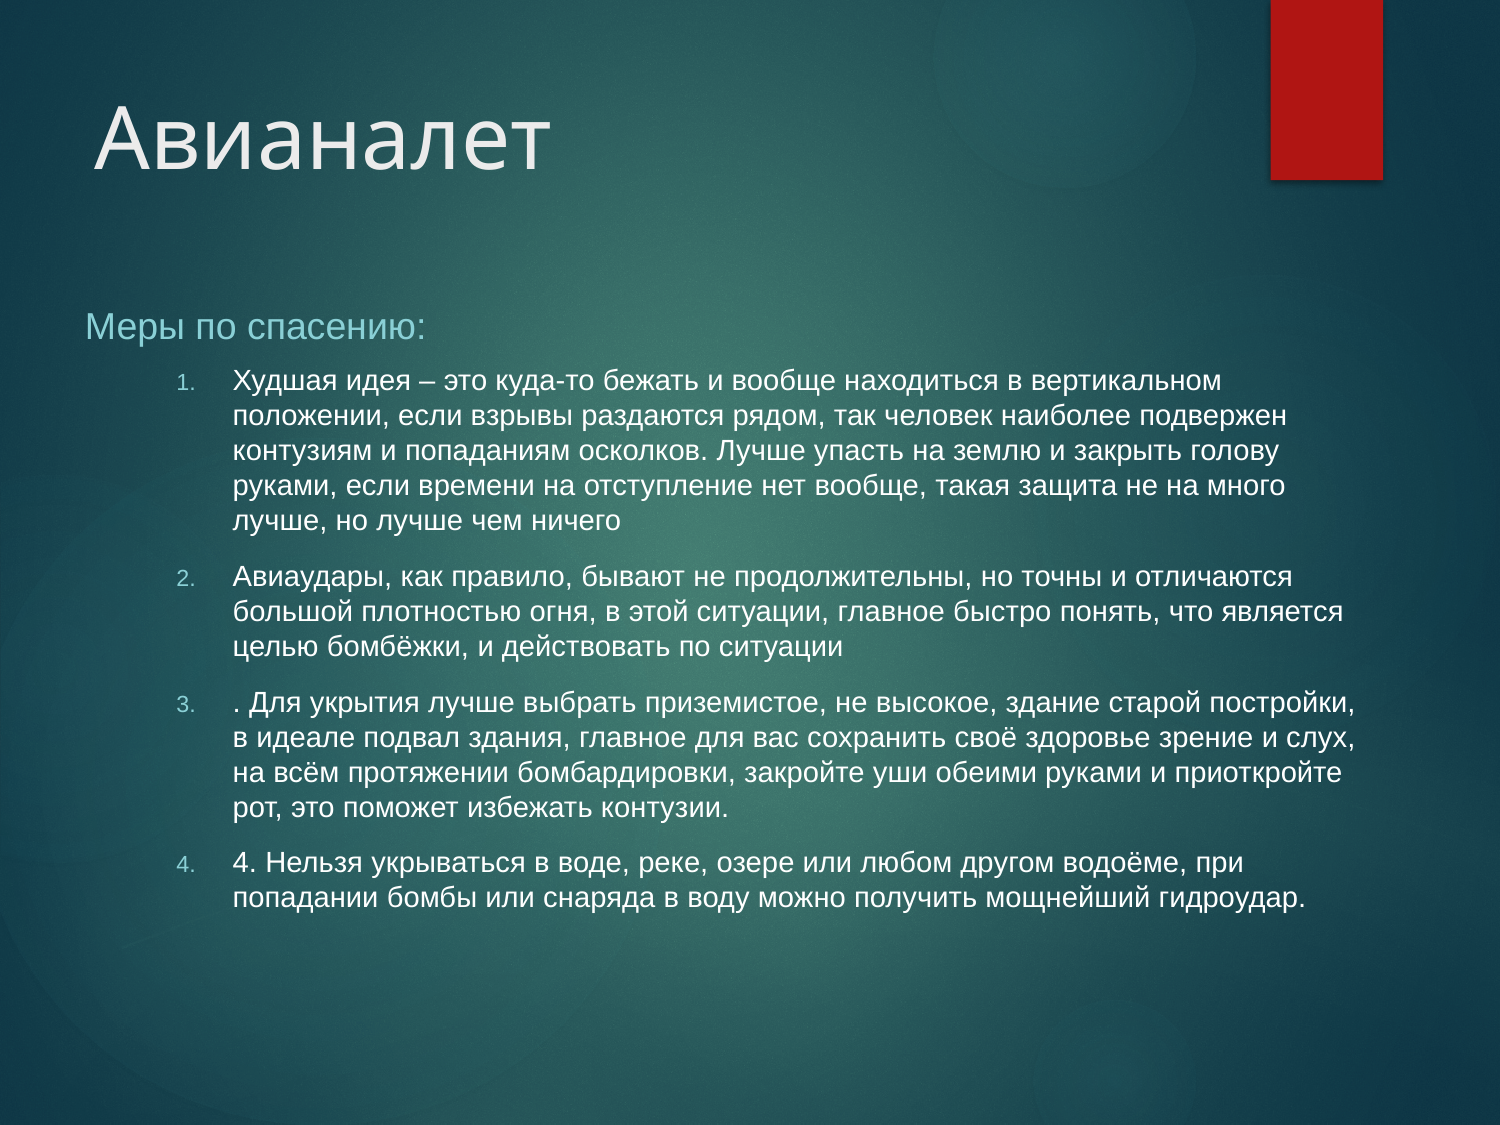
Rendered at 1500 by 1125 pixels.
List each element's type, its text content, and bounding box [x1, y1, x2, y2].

title Авианалет [79, 74, 1237, 282]
list Меры по спасению: [69, 282, 1442, 355]
list Худшая идея – это куда-то бежать и вообще находиться в вертикальном положении, если взрывы раздаются рядом, так человек наиболее подвержен контузиям и попаданиям осколков. Лучше упасть на землю и закрыть голову руками, если времени на отступление нет вообще, такая защита не на много лучше, но лучше чем ничего Авиаудары, как правило, бывают не продолжительны, но точны и отличаются большой плотностью огня, в этой ситуации, главное быстро понять, что является целью бомбёжки, и действовать по ситуации . Для укрытия лучше выбрать приземистое, не высокое, здание старой постройки, в идеале подвал здания, главное для вас сохранить своё здоровье зрение и слух, на всём протяжении бомбардировки, закройте уши обеими руками и приоткройте рот, это поможет избежать контузии. 4. Нельзя укрываться в воде, реке, озере или любом другом водоёме, при попадании бомбы или снаряда в воду можно получить мощнейший гидроудар. [142, 354, 1388, 1071]
